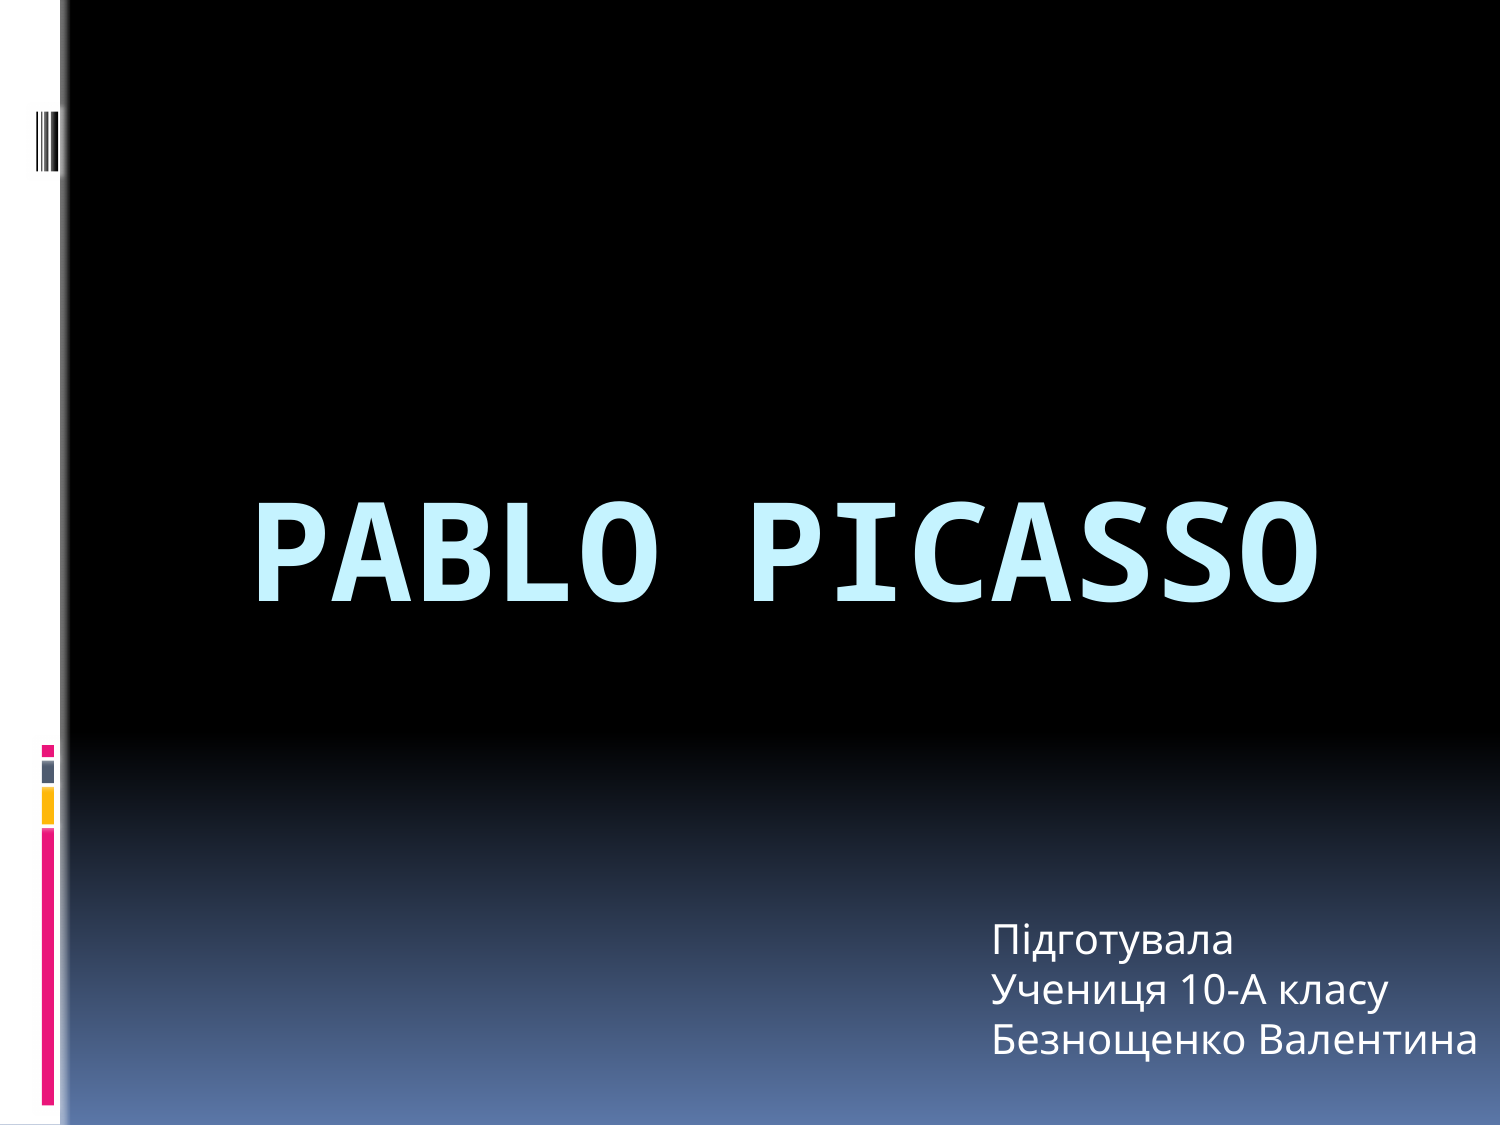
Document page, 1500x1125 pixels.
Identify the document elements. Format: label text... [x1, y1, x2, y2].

title Pablo Picasso [147, 456, 1423, 781]
subtitle Підготувала Учениця 10-А класу Безнощенко Валентина [974, 834, 1500, 1070]
